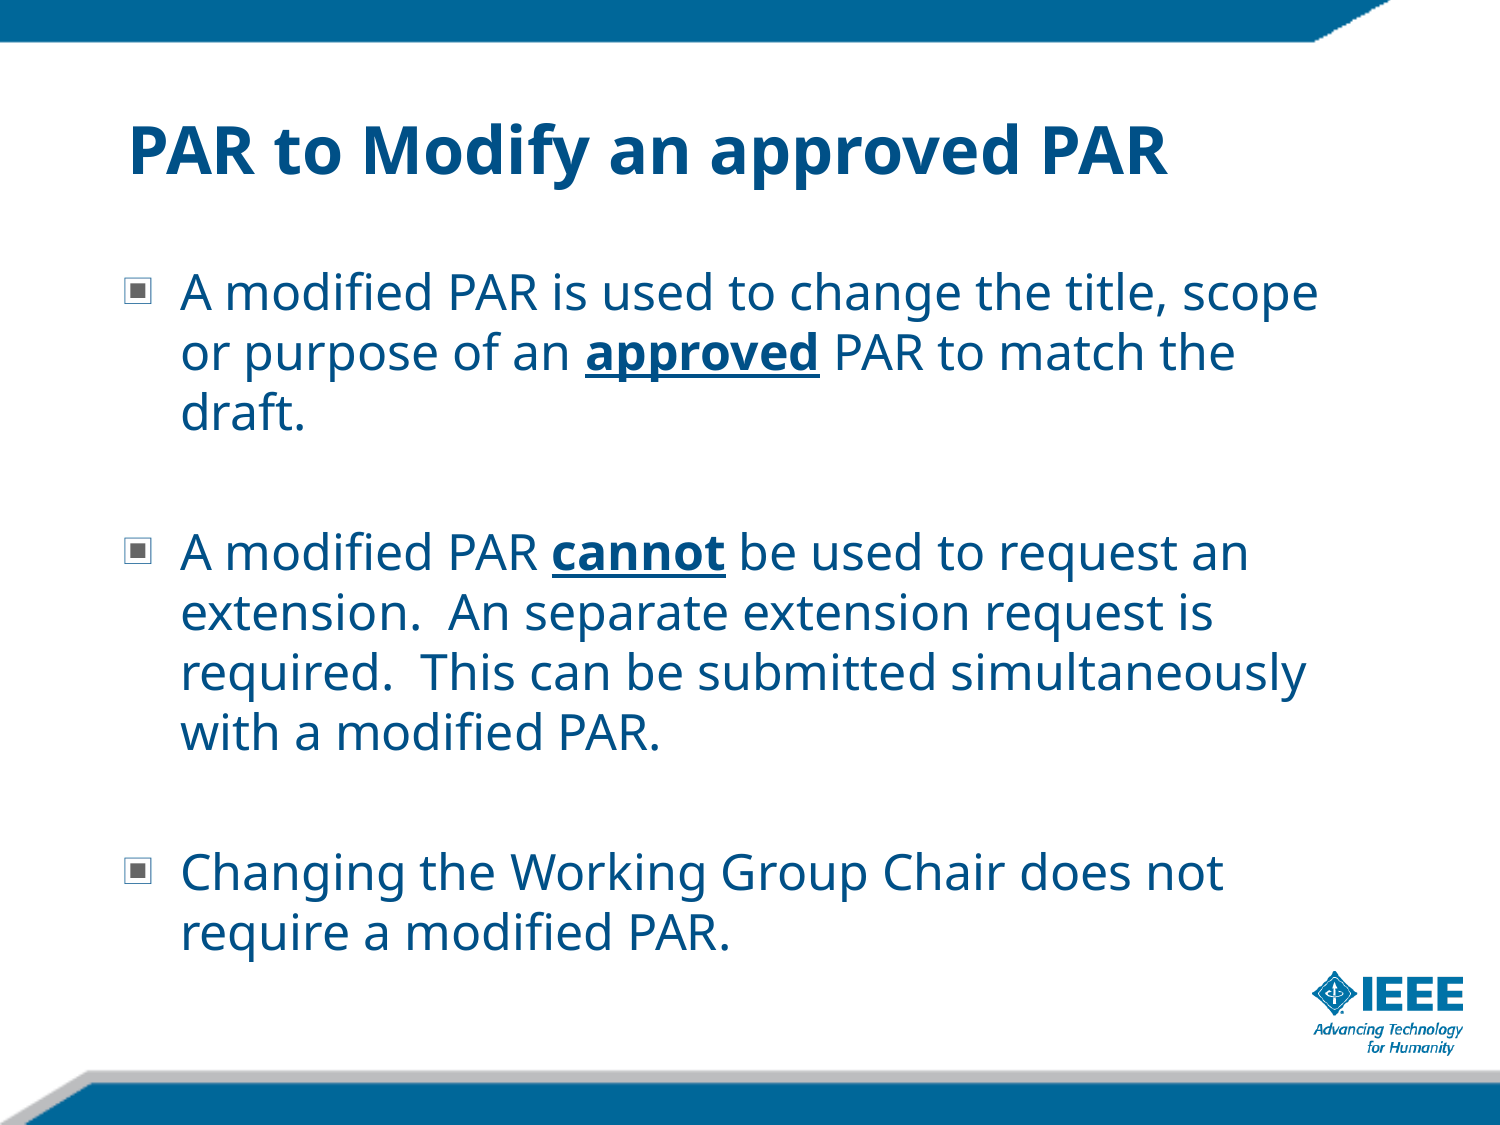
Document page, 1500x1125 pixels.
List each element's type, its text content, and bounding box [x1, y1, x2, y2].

list A modified PAR is used to change the title, scope or purpose of an approved PAR to match the draft. A modified PAR cannot be used to request an extension. An separate extension request is required. This can be submitted simultaneously with a modified PAR. Changing the Working Group Chair does not require a modified PAR. [108, 252, 1384, 928]
picture [0, 0, 1500, 1125]
title PAR to Modify an approved PAR [112, 99, 1388, 288]
